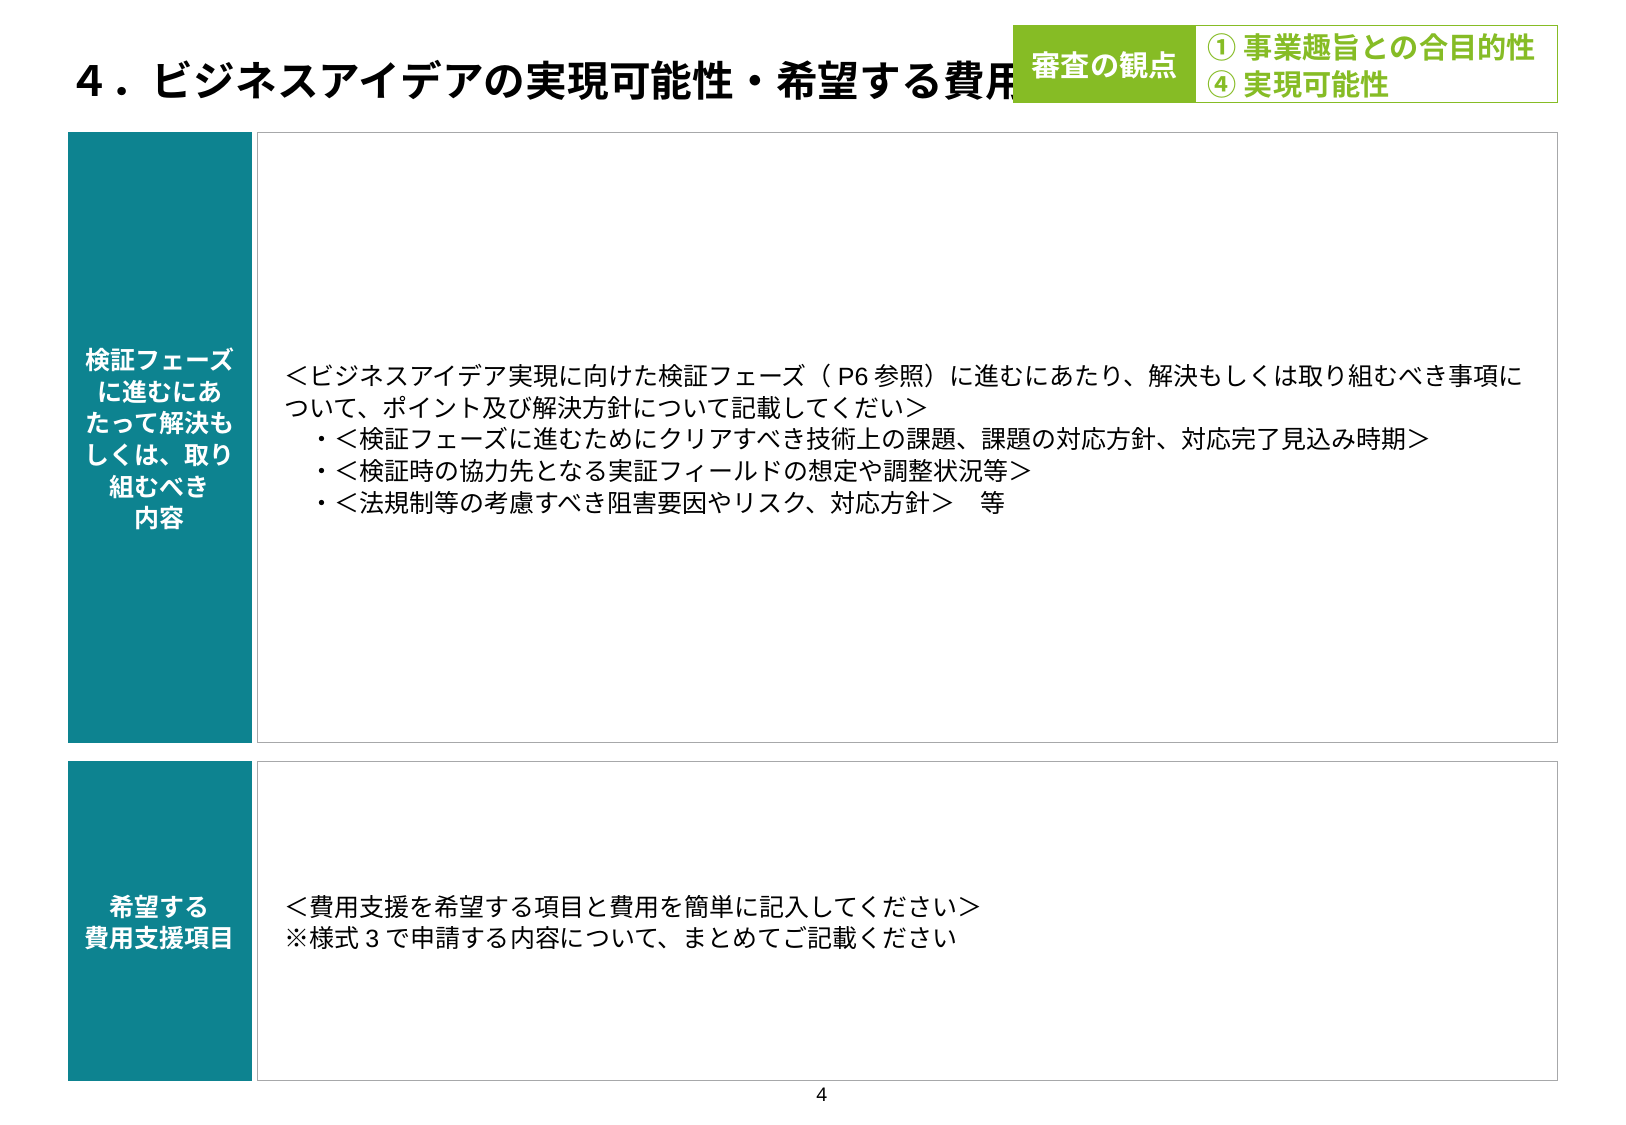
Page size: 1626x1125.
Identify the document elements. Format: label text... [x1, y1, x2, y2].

title ４．ビジネスアイデアの実現可能性・希望する費用支援 [68, 29, 1557, 131]
text_box ＜費用支援を希望する項目と費用を簡単に記入してください＞ ※様式3で申請する内容について、まとめてご記載ください [257, 761, 1558, 1081]
text_box ＜ビジネスアイデア実現に向けた検証フェーズ（P6参照）に進むにあたり、解決もしくは取り組むべき事項について、ポイント及び解決方針について記載してくだい＞ ・＜検証フェーズに進むためにクリアすべき技術上の課題、課題の対応方針、対応完了見込み時期＞ ・＜検証時の協力先となる実証フィールドの想定や調整状況等＞ ・＜法規制等の考慮すべき阻害要因やリスク、対応方針＞ 等 [257, 132, 1558, 743]
slide_number 4 [797, 1081, 828, 1109]
text_box 検証フェーズに進むにあたって解決もしくは、取り組むべき 内容 [68, 132, 252, 743]
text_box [1013, 25, 1558, 103]
text_box 希望する 費用支援項目 [68, 761, 252, 1081]
